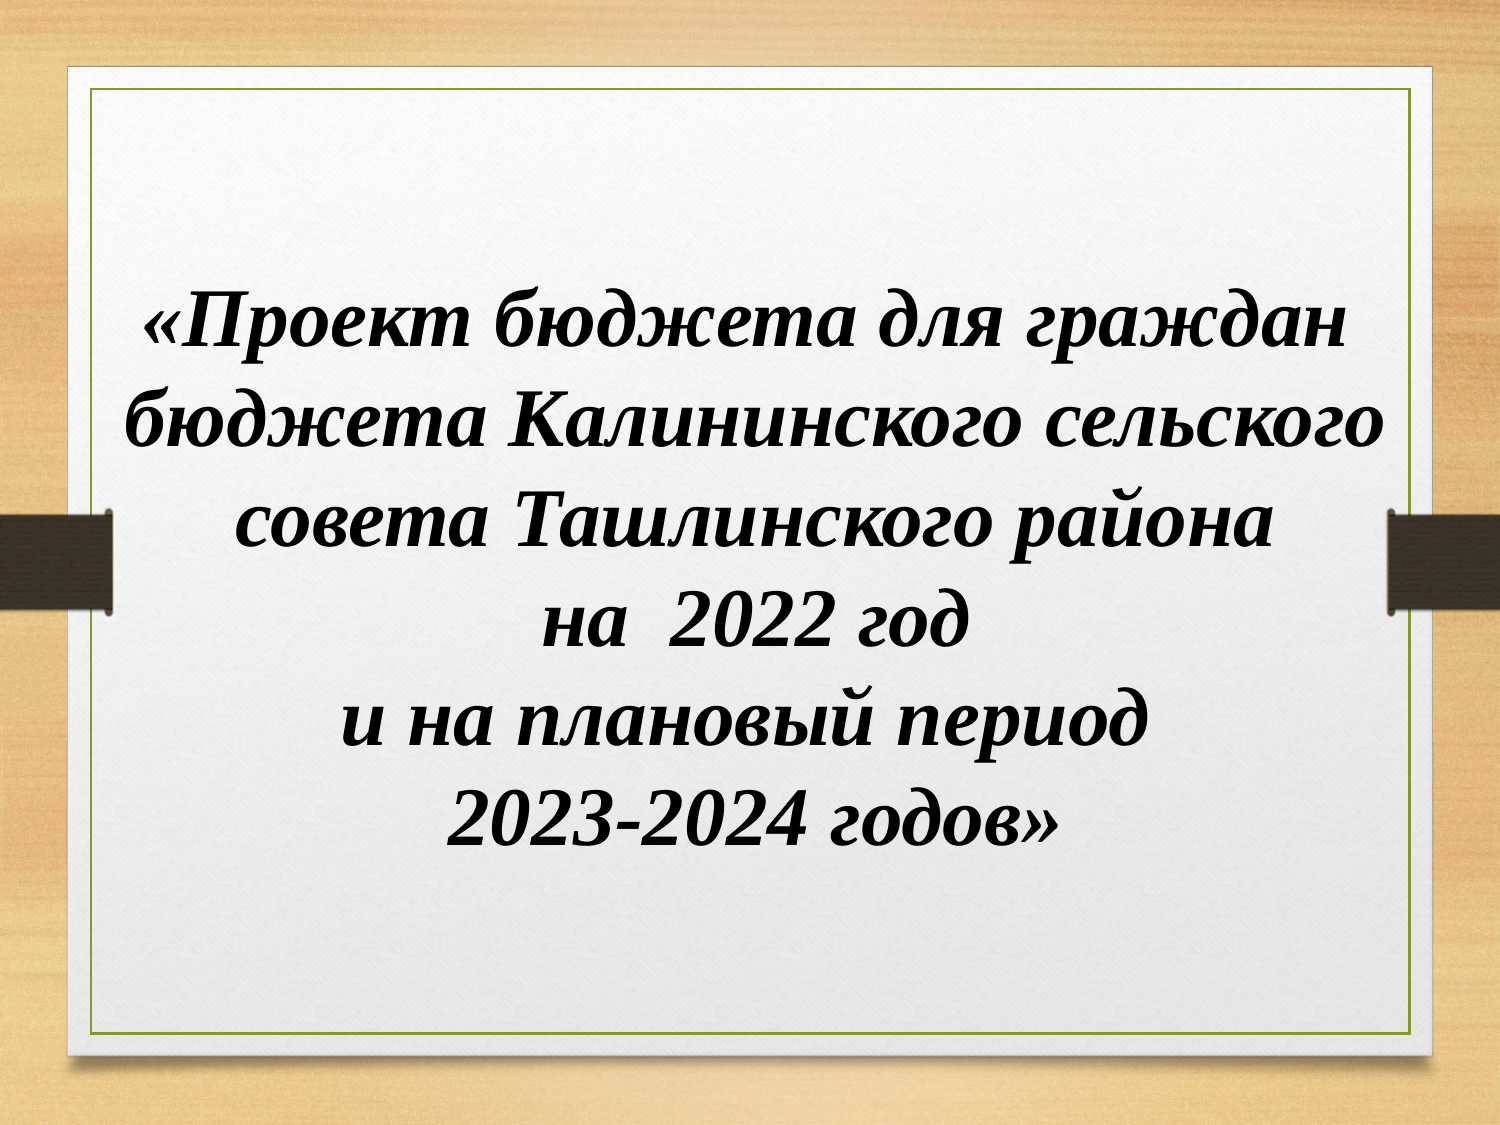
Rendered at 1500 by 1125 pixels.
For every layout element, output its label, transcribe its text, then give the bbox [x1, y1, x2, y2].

picture [0, 0, 1500, 1125]
text_box «Проект бюджета для граждан бюджета Калининского сельского совета Ташлинского района на 2022 год и на плановый период 2023-2024 годов» [76, 255, 1436, 870]
